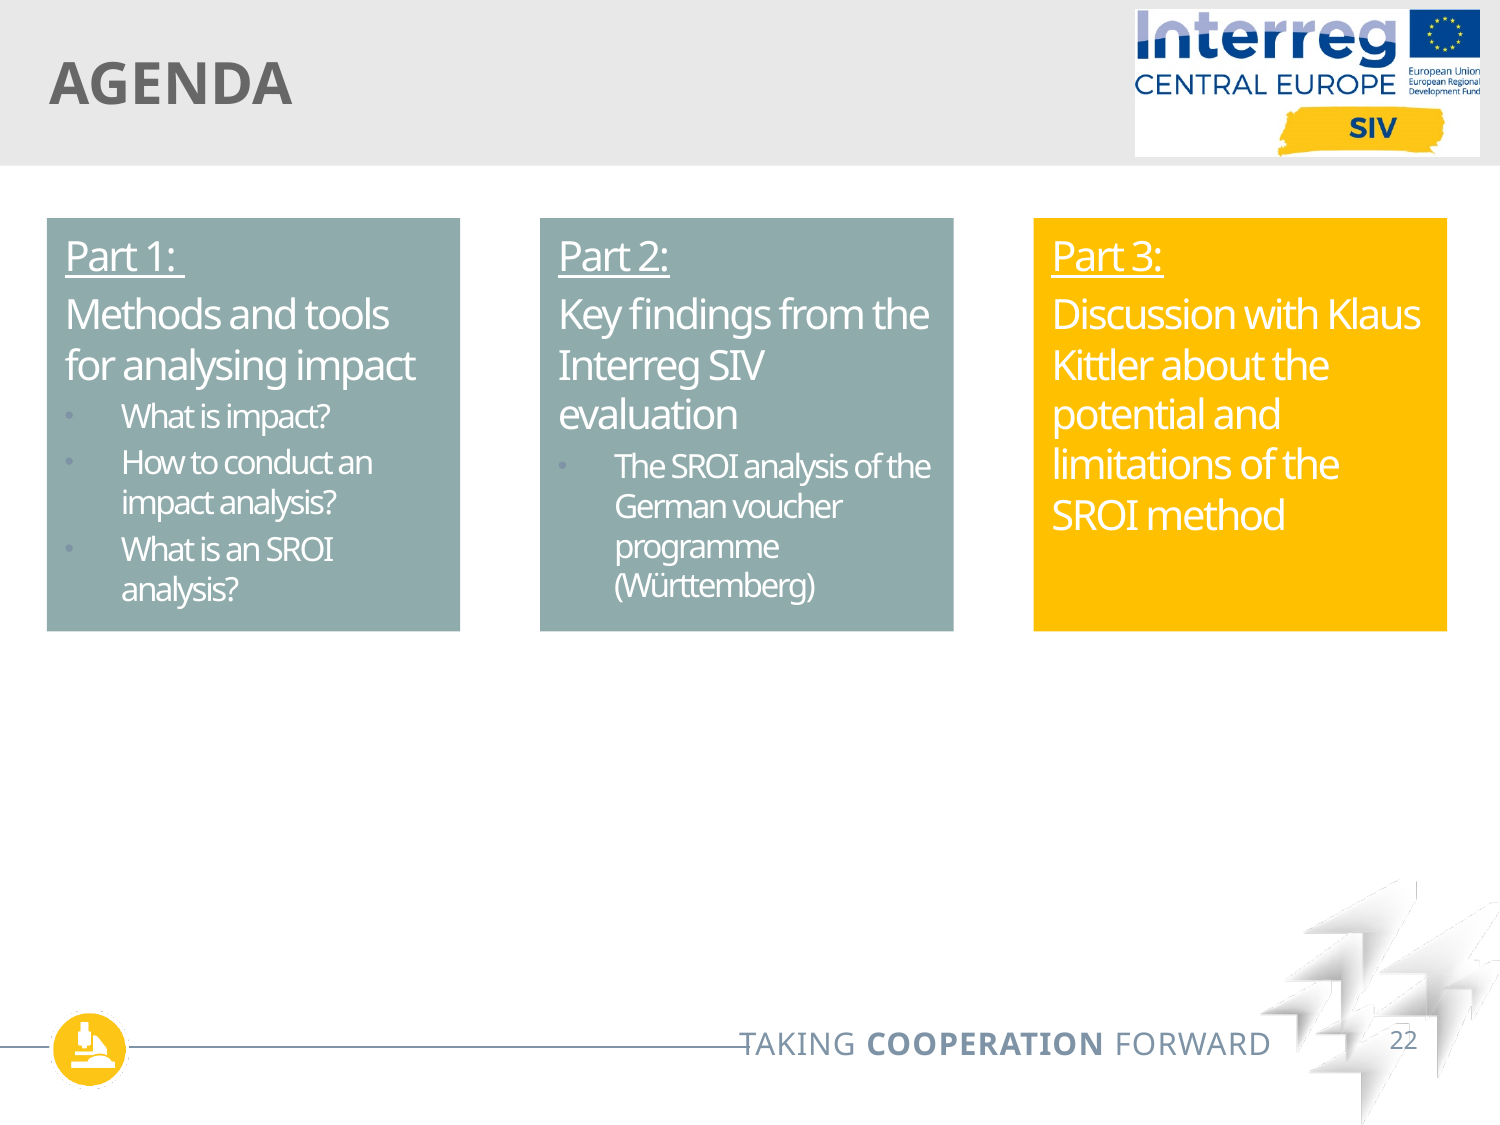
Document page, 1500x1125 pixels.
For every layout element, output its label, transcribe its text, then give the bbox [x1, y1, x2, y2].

picture [49, 1009, 129, 1089]
list Part 3: Discussion with Klaus Kittler about the potential and limitations of the SROI method [1033, 218, 1448, 632]
picture [1135, 9, 1480, 157]
picture [1260, 878, 1500, 1125]
title Agenda [0, 24, 1077, 138]
list Part 1: Methods and tools for analysing impact What is impact? How to conduct an impact analysis? What is an SROI analysis? [46, 218, 461, 632]
list Part 2: Key findings from the Interreg SIV evaluation The SROI analysis of the German voucher programme (Württemberg) [540, 218, 954, 632]
